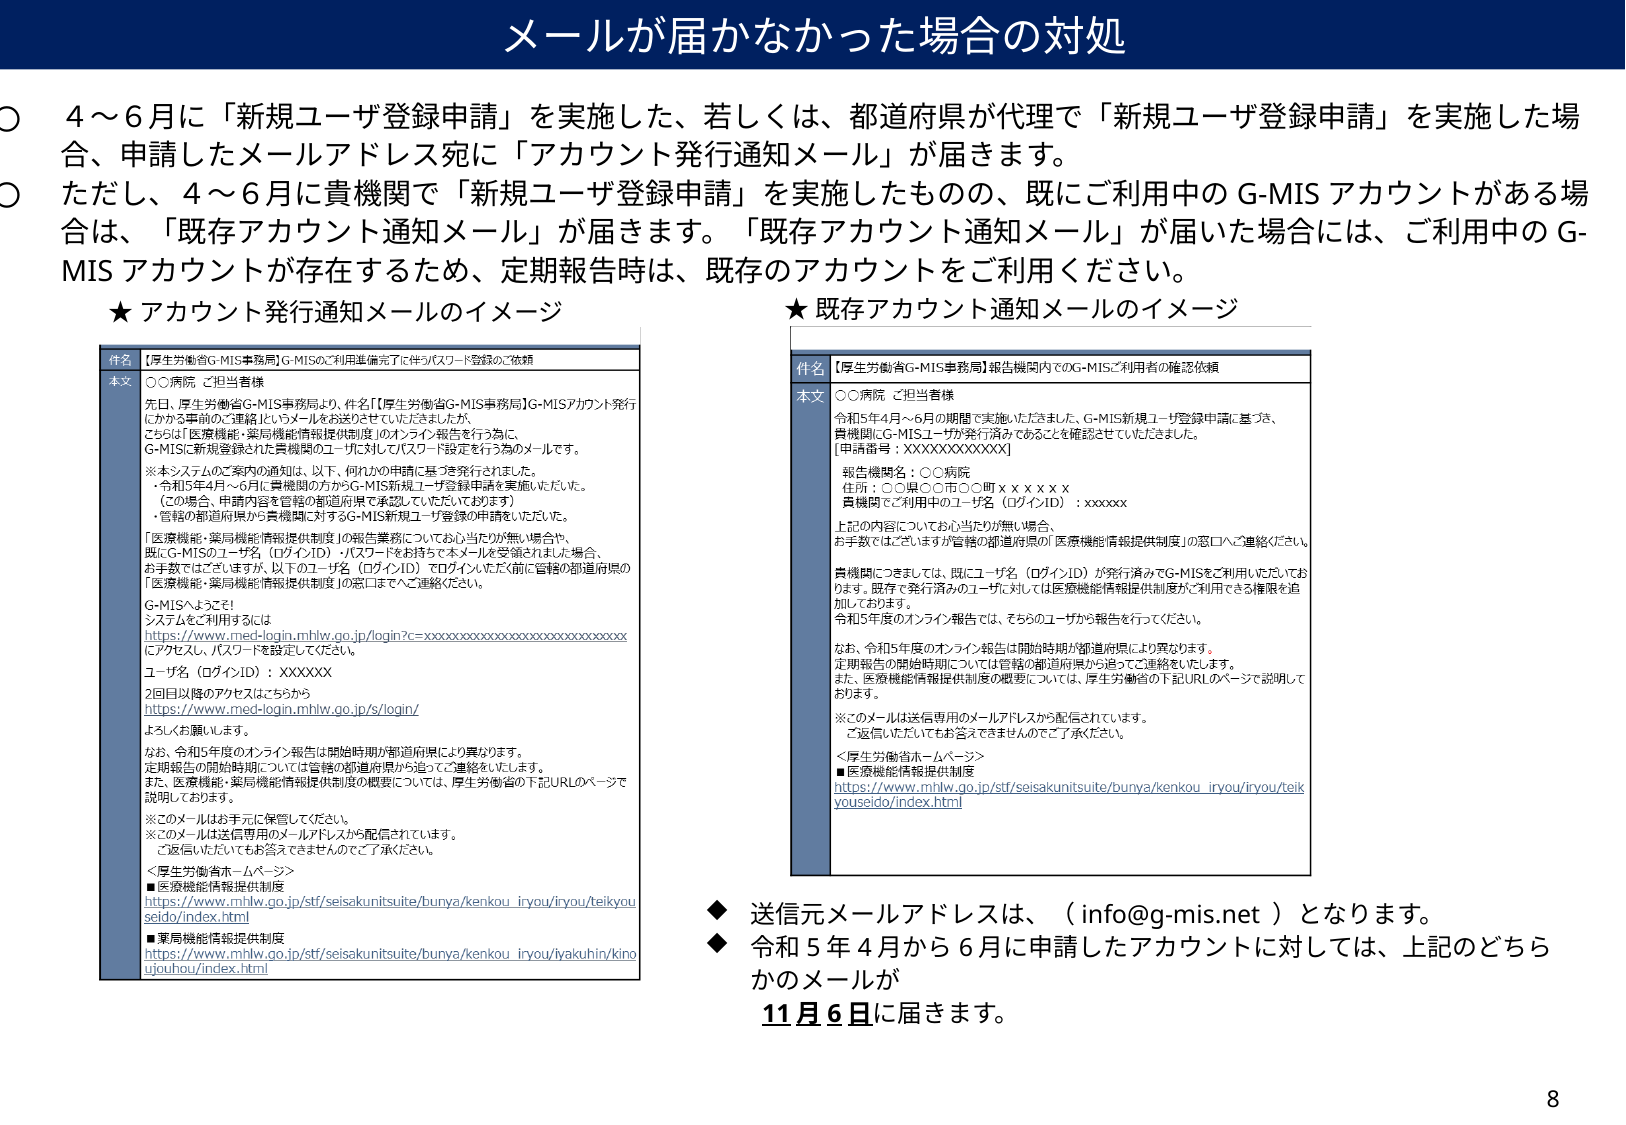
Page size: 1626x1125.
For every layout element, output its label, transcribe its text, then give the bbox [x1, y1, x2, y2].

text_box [93, 320, 641, 984]
slide_number 7 [1209, 1070, 1575, 1125]
text_box ★アカウント発行通知メールのイメージ [94, 288, 609, 319]
text_box ★既存アカウント通知メールのイメージ [769, 286, 1284, 332]
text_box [790, 325, 1315, 877]
text_box 送信元メールアドレスは、（info@g-mis.net ）となります。 令和5年4月から6月に申請したアカウントに対しては、上記のどちらかのメールが 11月6日に届きます。 [689, 888, 1587, 1035]
text_box メールが届かなかった場合の対処 [0, 0, 1625, 70]
text_box ４～６月に「新規ユーザ登録申請」を実施した、若しくは、都道府県が代理で「新規ユーザ登録申請」を実施した場合、申請したメールアドレス宛に「アカウント発行通知メール」が届きます。 ただし、４～６月に貴機関で「新規ユーザ登録申請」を実施したものの、既にご利用中のG-MISアカウントがある場合は、「既存アカウント通知メール」が届きます。「既存アカウント通知メール」が届いた場合には、ご利用中のG-MISアカウントが存在するため、定期報告時は、既存のアカウントをご利用ください。 [0, 87, 1613, 333]
